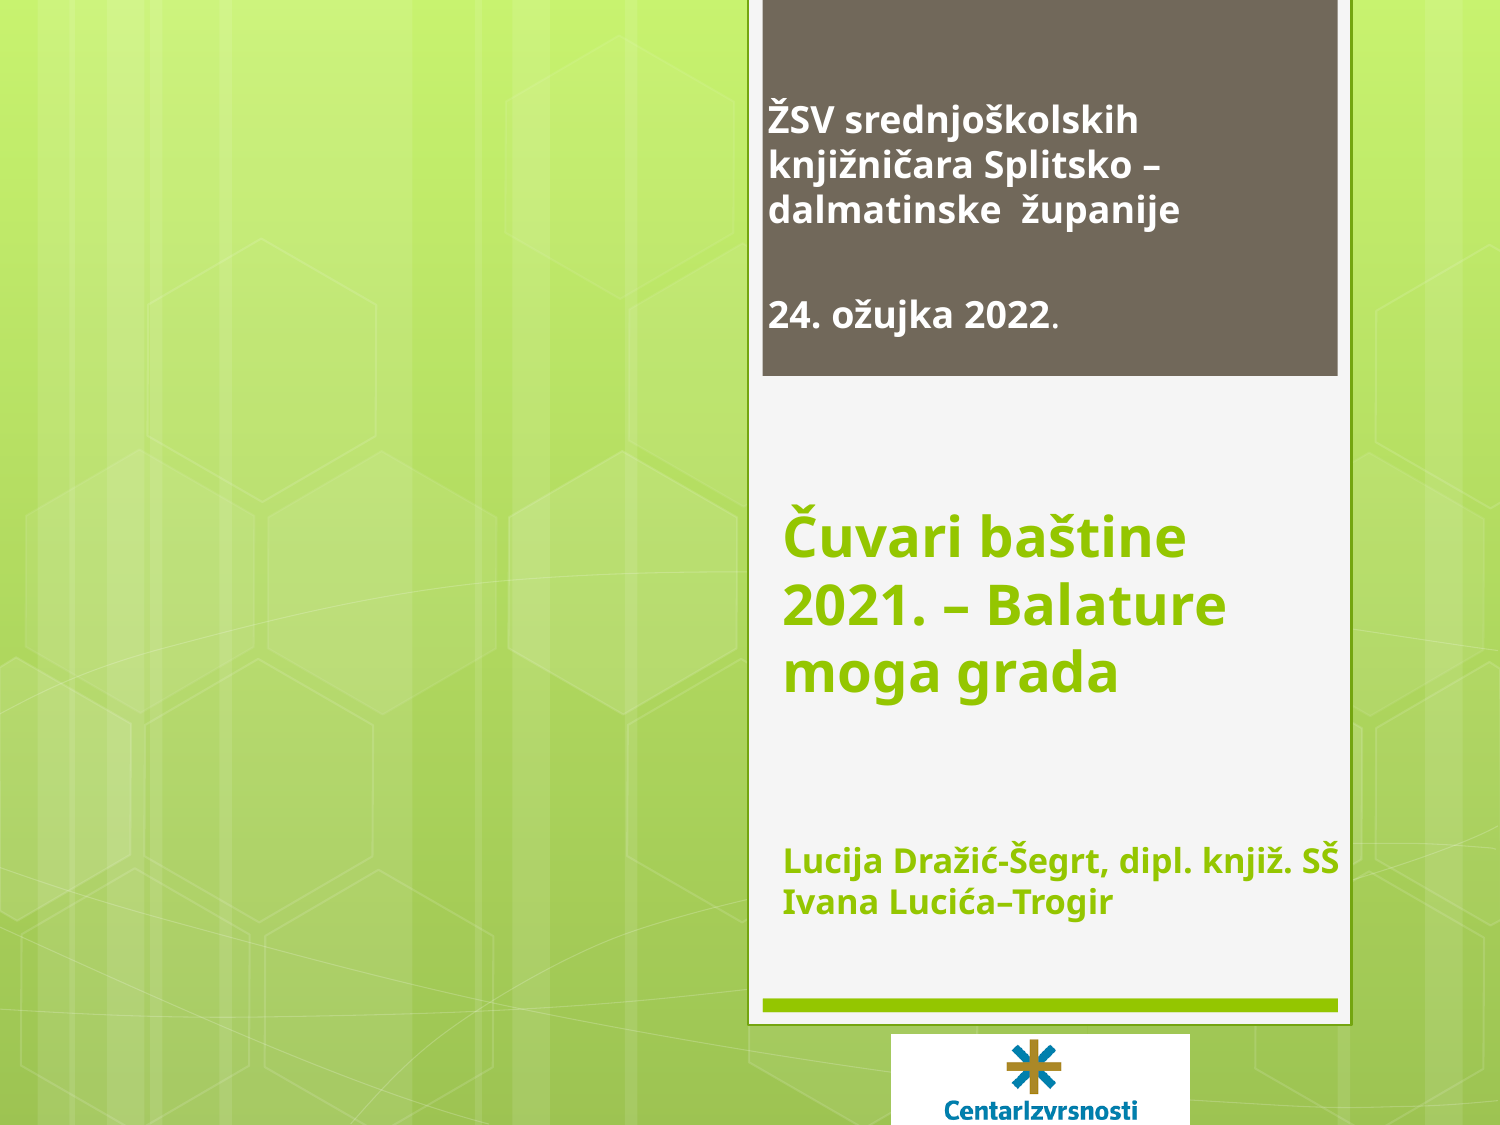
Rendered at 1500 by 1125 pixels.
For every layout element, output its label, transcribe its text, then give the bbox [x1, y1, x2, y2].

title Čuvari baštine 2021. – Balature moga grada Lucija Dražić-Šegrt, dipl. knjiž. SŠ Ivana Lucića–Trogir [767, 491, 1359, 929]
picture [891, 1034, 1191, 1125]
subtitle ŽSV srednjoškolskih knjižničara Splitsko – dalmatinske županije 24. ožujka 2022. [752, 88, 1344, 439]
